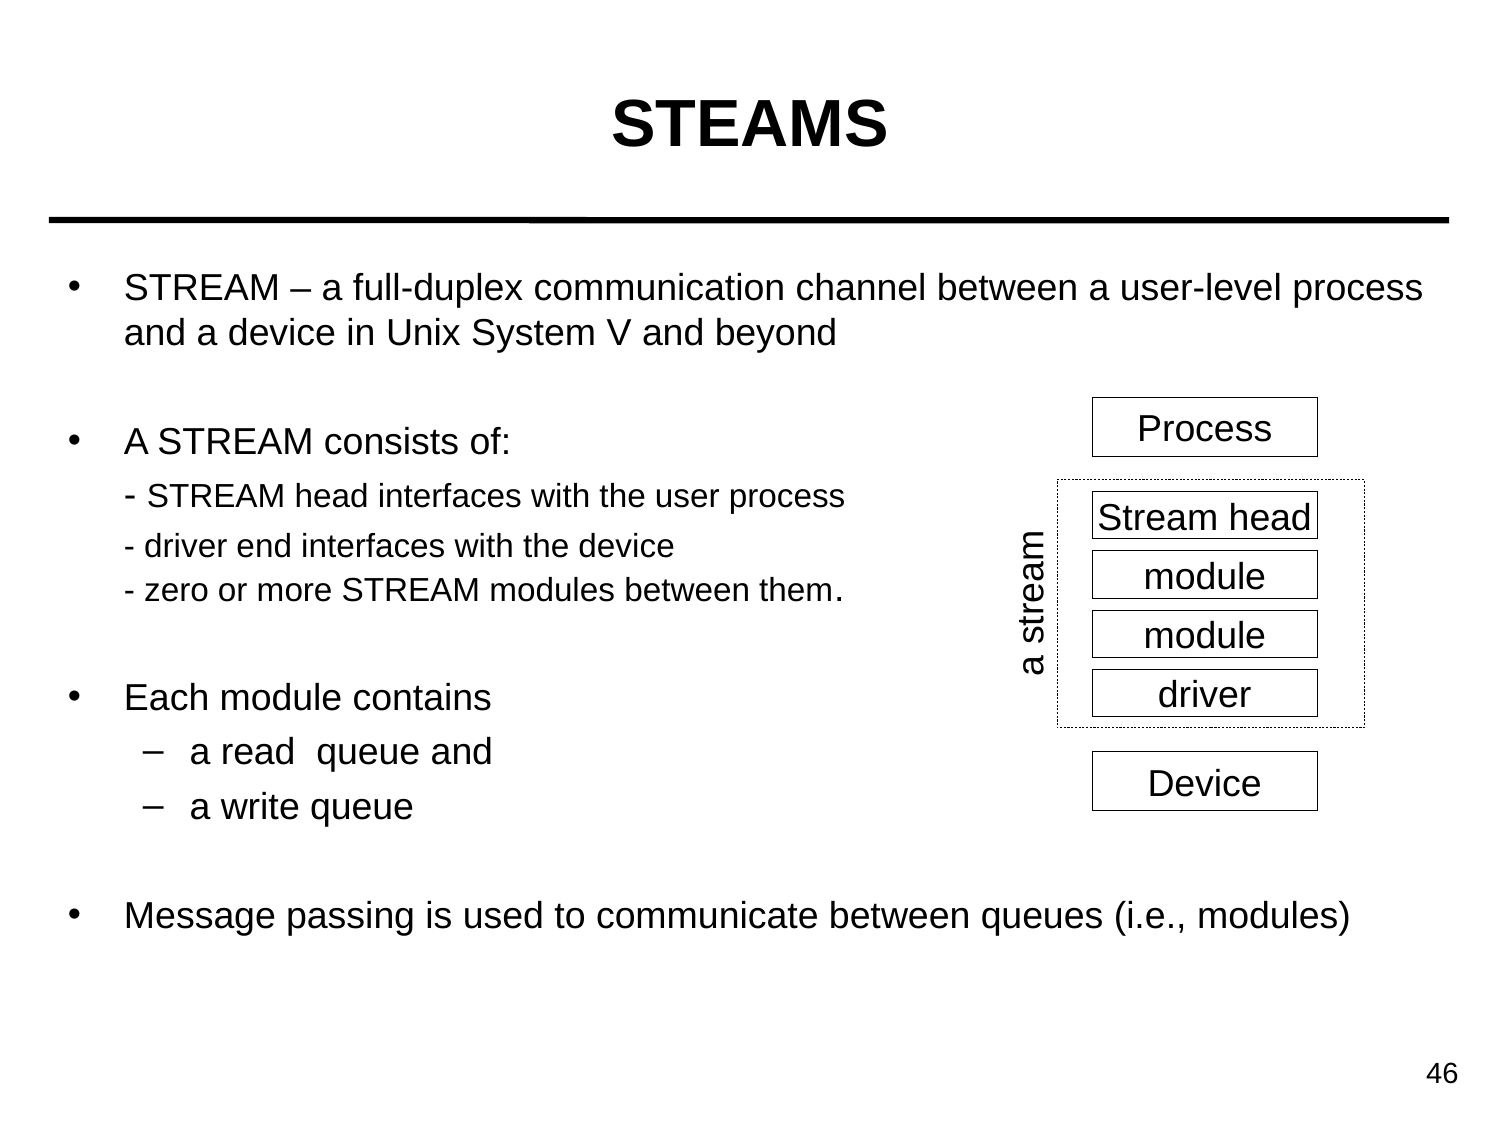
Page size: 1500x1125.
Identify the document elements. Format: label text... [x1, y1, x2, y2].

text_box a stream [998, 515, 1059, 691]
text_box STREAM – a full-duplex communication channel between a user-level process and a device in Unix System V and beyond A STREAM consists of: - STREAM head interfaces with the user process - driver end interfaces with the device - zero or more STREAM modules between them. Each module contains a read queue and a write queue Message passing is used to communicate between queues (i.e., modules) [53, 255, 1447, 1024]
text_box 46 [1316, 1046, 1474, 1098]
text_box Device [1092, 751, 1317, 811]
text_box STEAMS [53, 26, 1447, 214]
text_box Process [1092, 397, 1317, 457]
text_box [1057, 479, 1365, 728]
